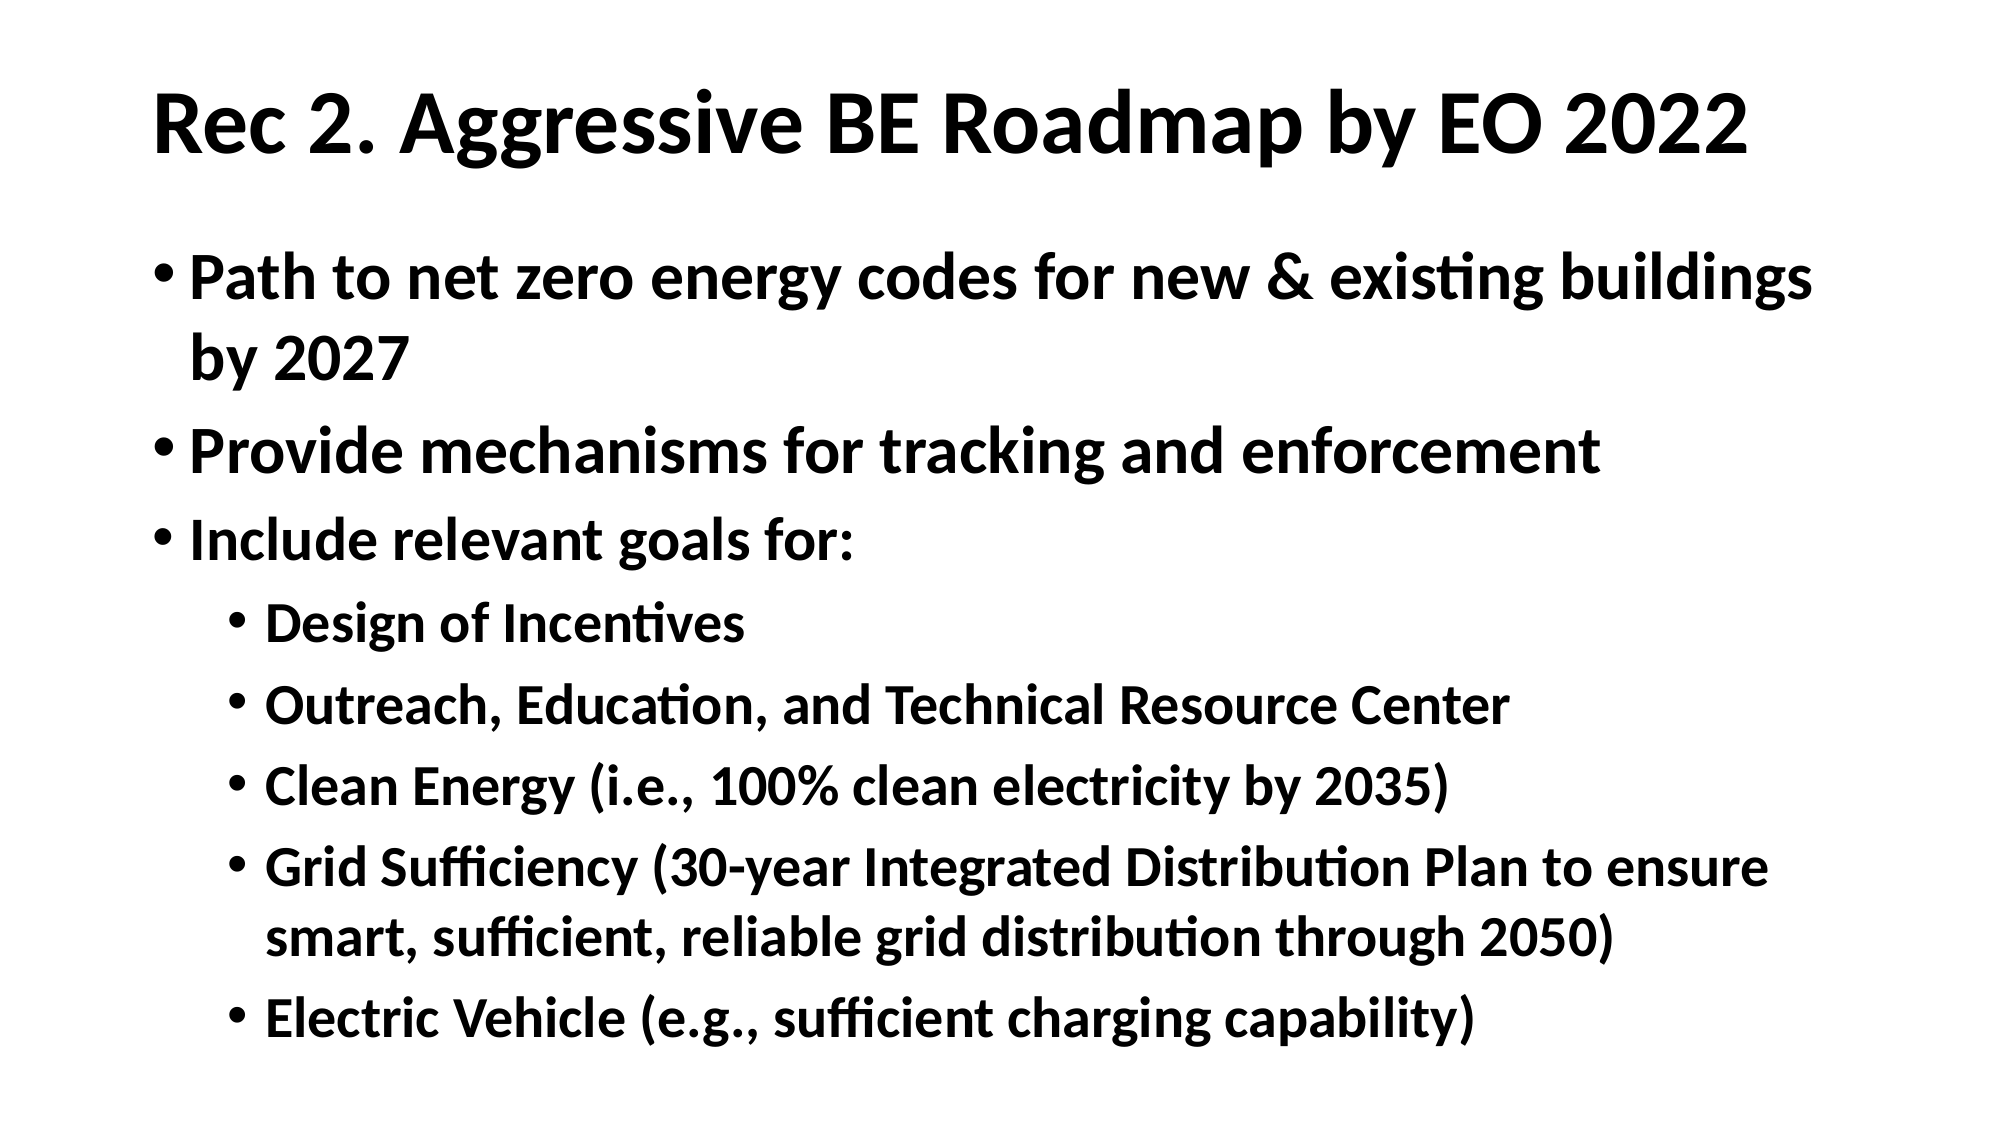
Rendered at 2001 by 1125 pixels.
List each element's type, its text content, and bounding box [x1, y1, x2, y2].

title Rec 2. Aggressive BE Roadmap by EO 2022 [137, 40, 1863, 208]
list Path to net zero energy codes for new & existing buildings by 2027 Provide mechanisms for tracking and enforcement Include relevant goals for: Design of Incentives Outreach, Education, and Technical Resource Center Clean Energy (i.e., 100% clean electricity by 2035) Grid Sufficiency (30-year Integrated Distribution Plan to ensure smart, sufficient, reliable grid distribution through 2050) Electric Vehicle (e.g., sufficient charging capability) [137, 223, 1863, 1072]
